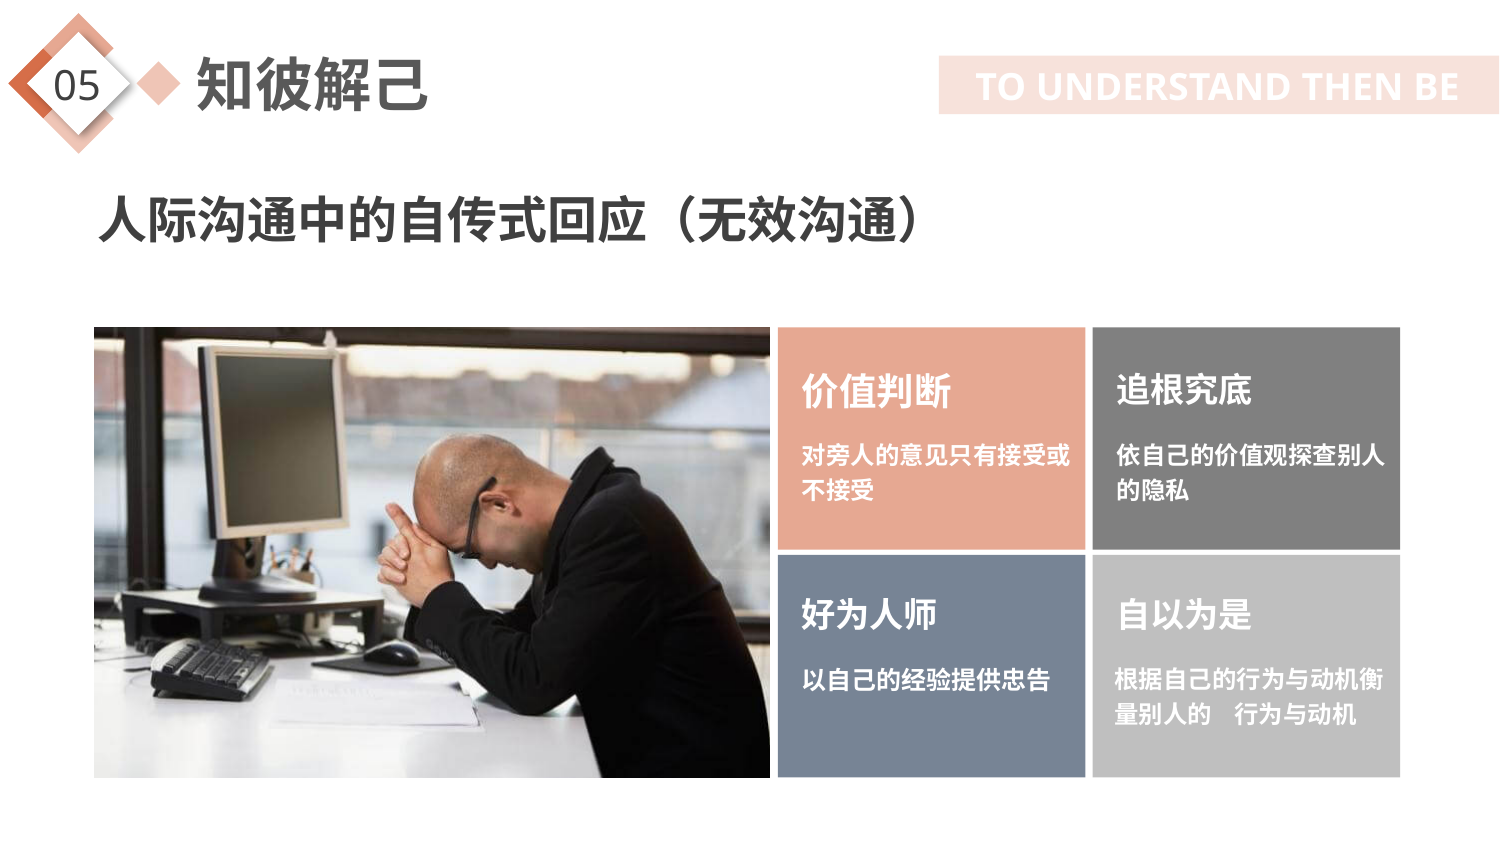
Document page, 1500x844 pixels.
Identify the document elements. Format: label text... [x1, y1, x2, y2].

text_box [777, 327, 1401, 778]
text_box 人际沟通中的自传式回应（无效沟通） [82, 180, 963, 256]
picture [94, 327, 770, 778]
